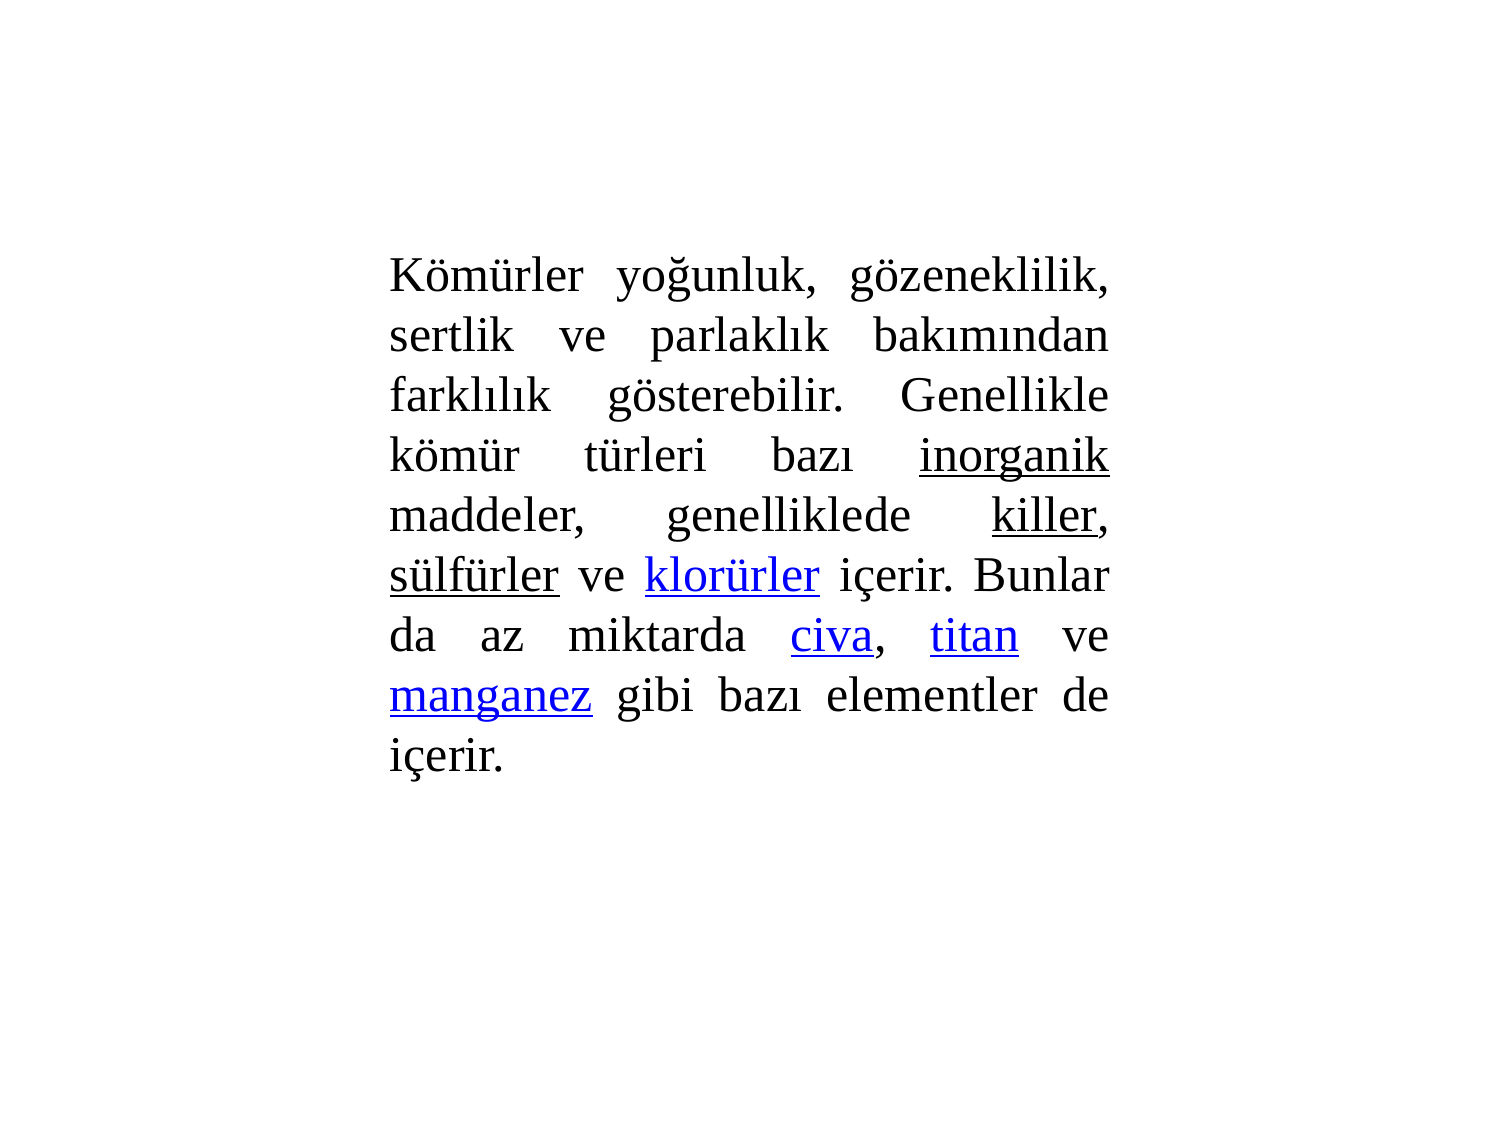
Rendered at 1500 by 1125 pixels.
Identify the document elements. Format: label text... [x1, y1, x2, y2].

text_box Kömürler yoğunluk, gözeneklilik, sertlik ve parlaklık bakımından farklılık gösterebilir. Genellikle kömür türleri bazı inorganik maddeler, genelliklede killer, sülfürler ve klorürler içerir. Bunlar da az miktarda civa, titan ve manganez gibi bazı elementler de içerir. [374, 234, 1125, 790]
